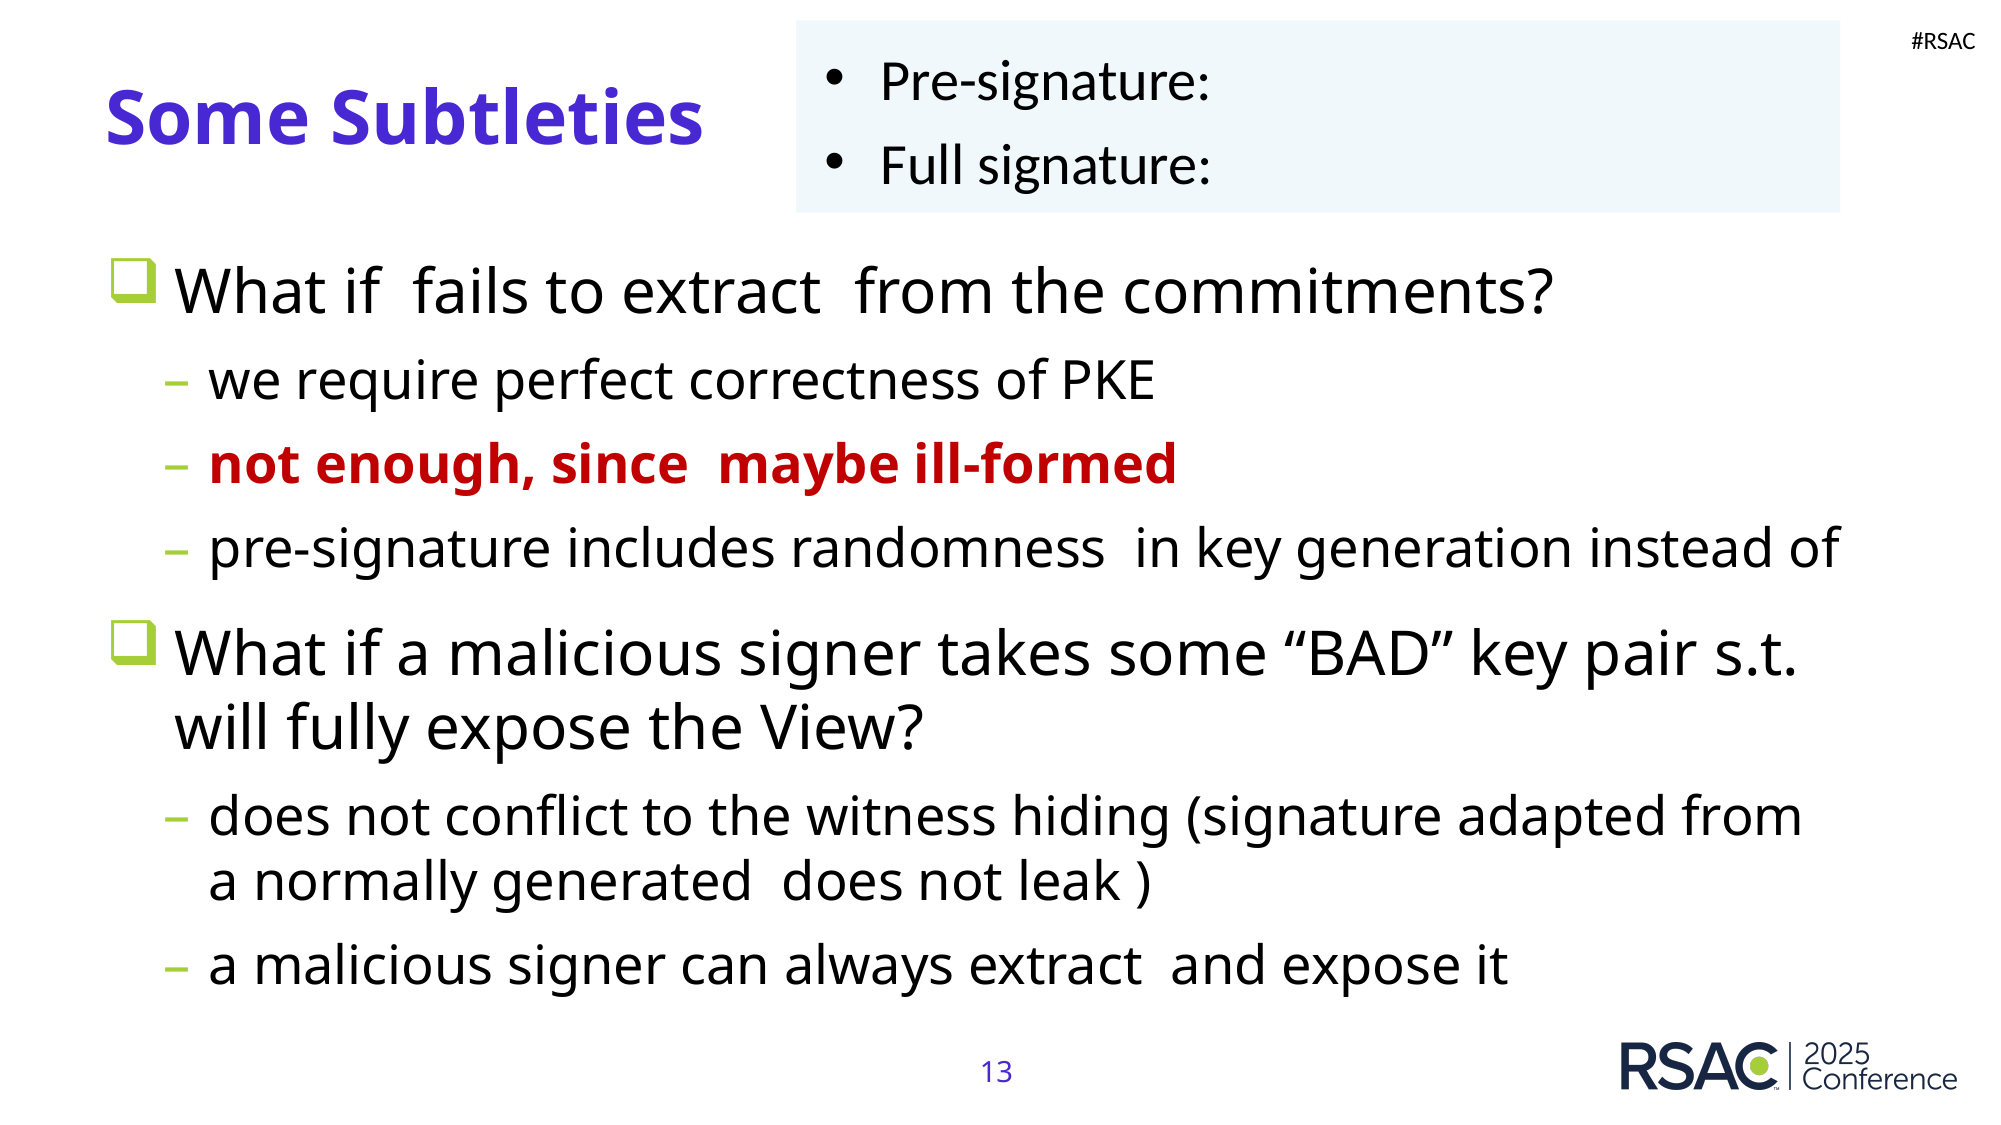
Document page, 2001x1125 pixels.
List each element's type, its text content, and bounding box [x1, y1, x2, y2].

title Some Subtleties [105, 20, 1841, 224]
text_box [794, 18, 1842, 215]
slide_number 13 [951, 1043, 1042, 1104]
picture [1620, 1042, 1958, 1090]
